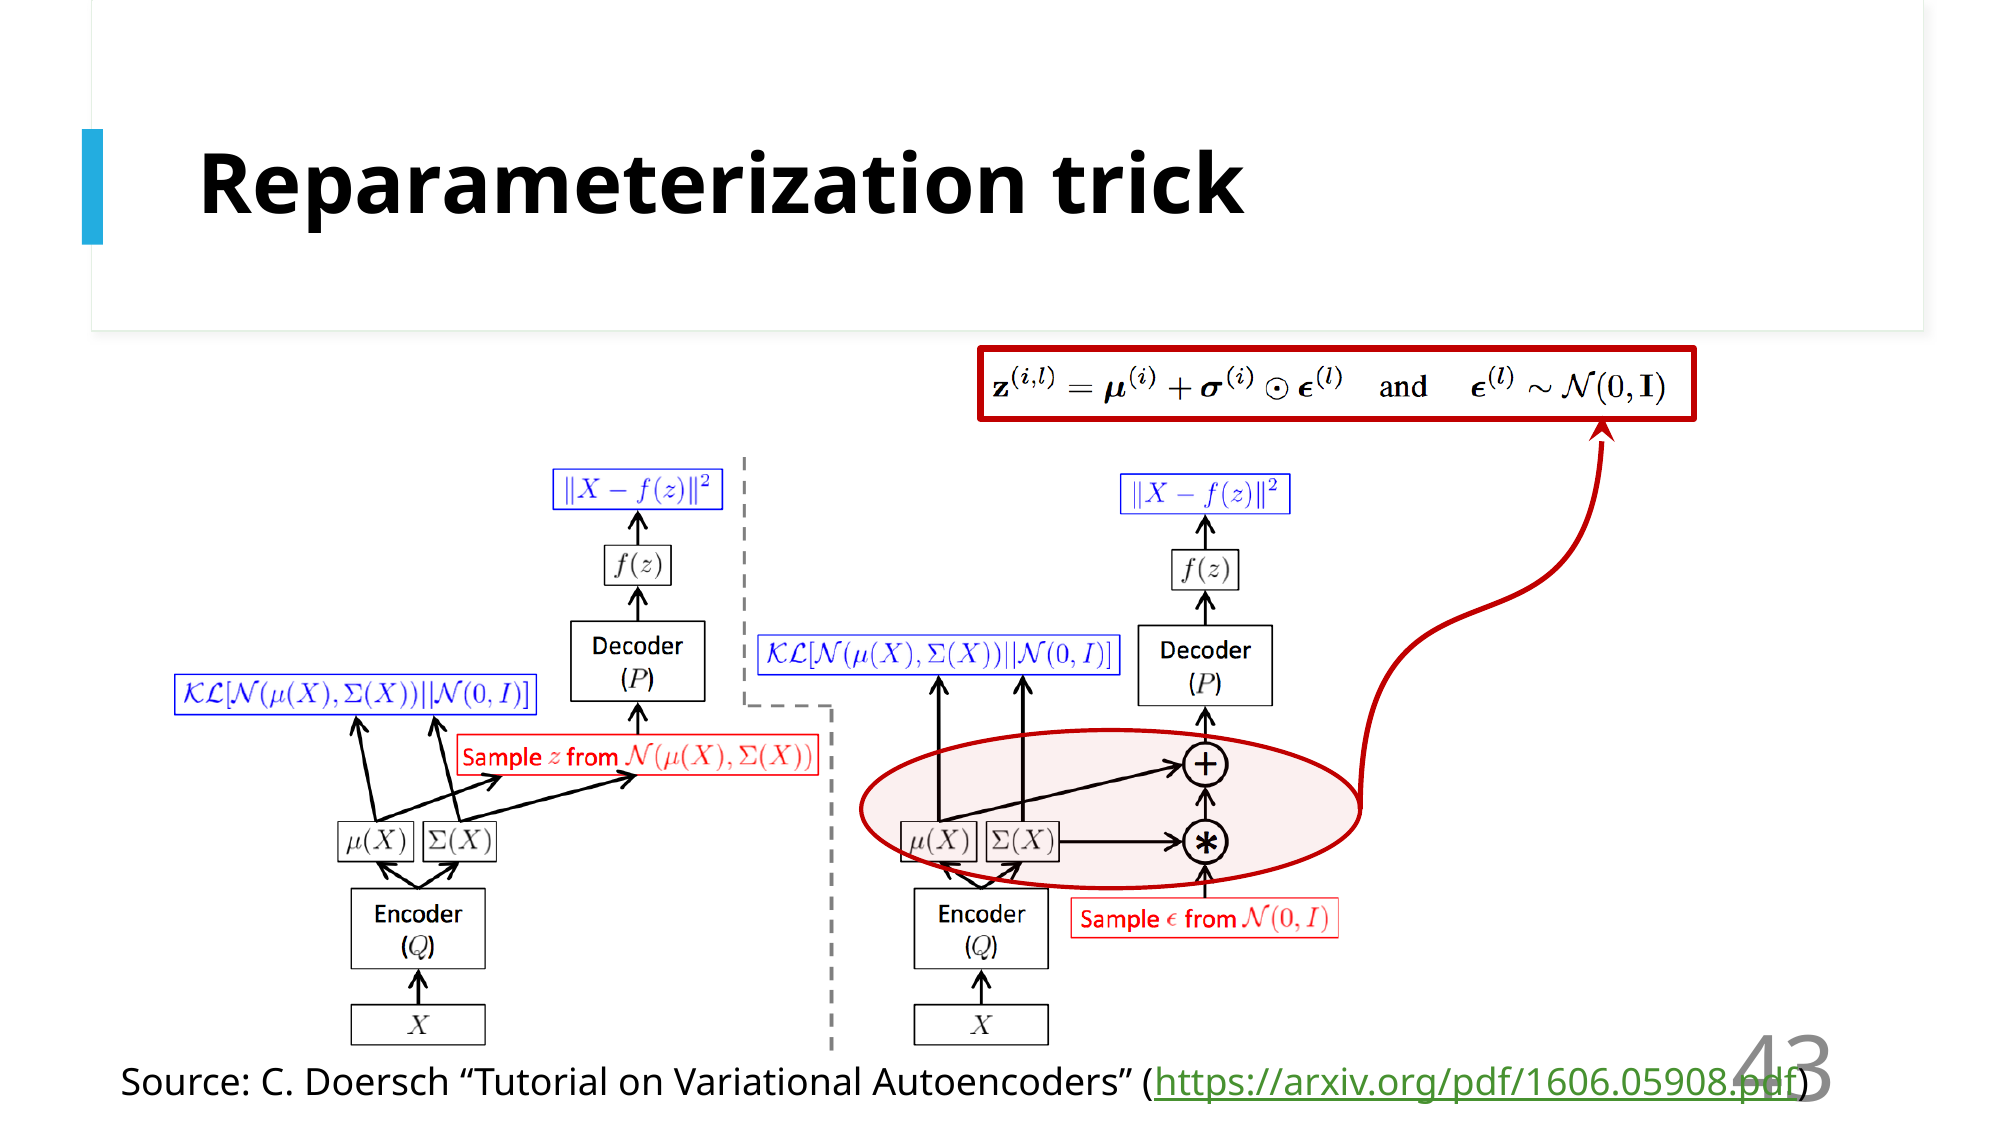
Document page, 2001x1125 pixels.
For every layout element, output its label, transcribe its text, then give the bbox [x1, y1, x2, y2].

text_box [860, 351, 1691, 889]
title Reparameterization trick [183, 90, 1851, 284]
picture [108, 392, 1453, 1103]
slide_number 43 [1453, 1042, 1851, 1103]
text_box Source: C. Doersch “Tutorial on Variational Autoencoders” (https://arxiv.org/pdf/1606.05908.pdf) [105, 1050, 1824, 1117]
